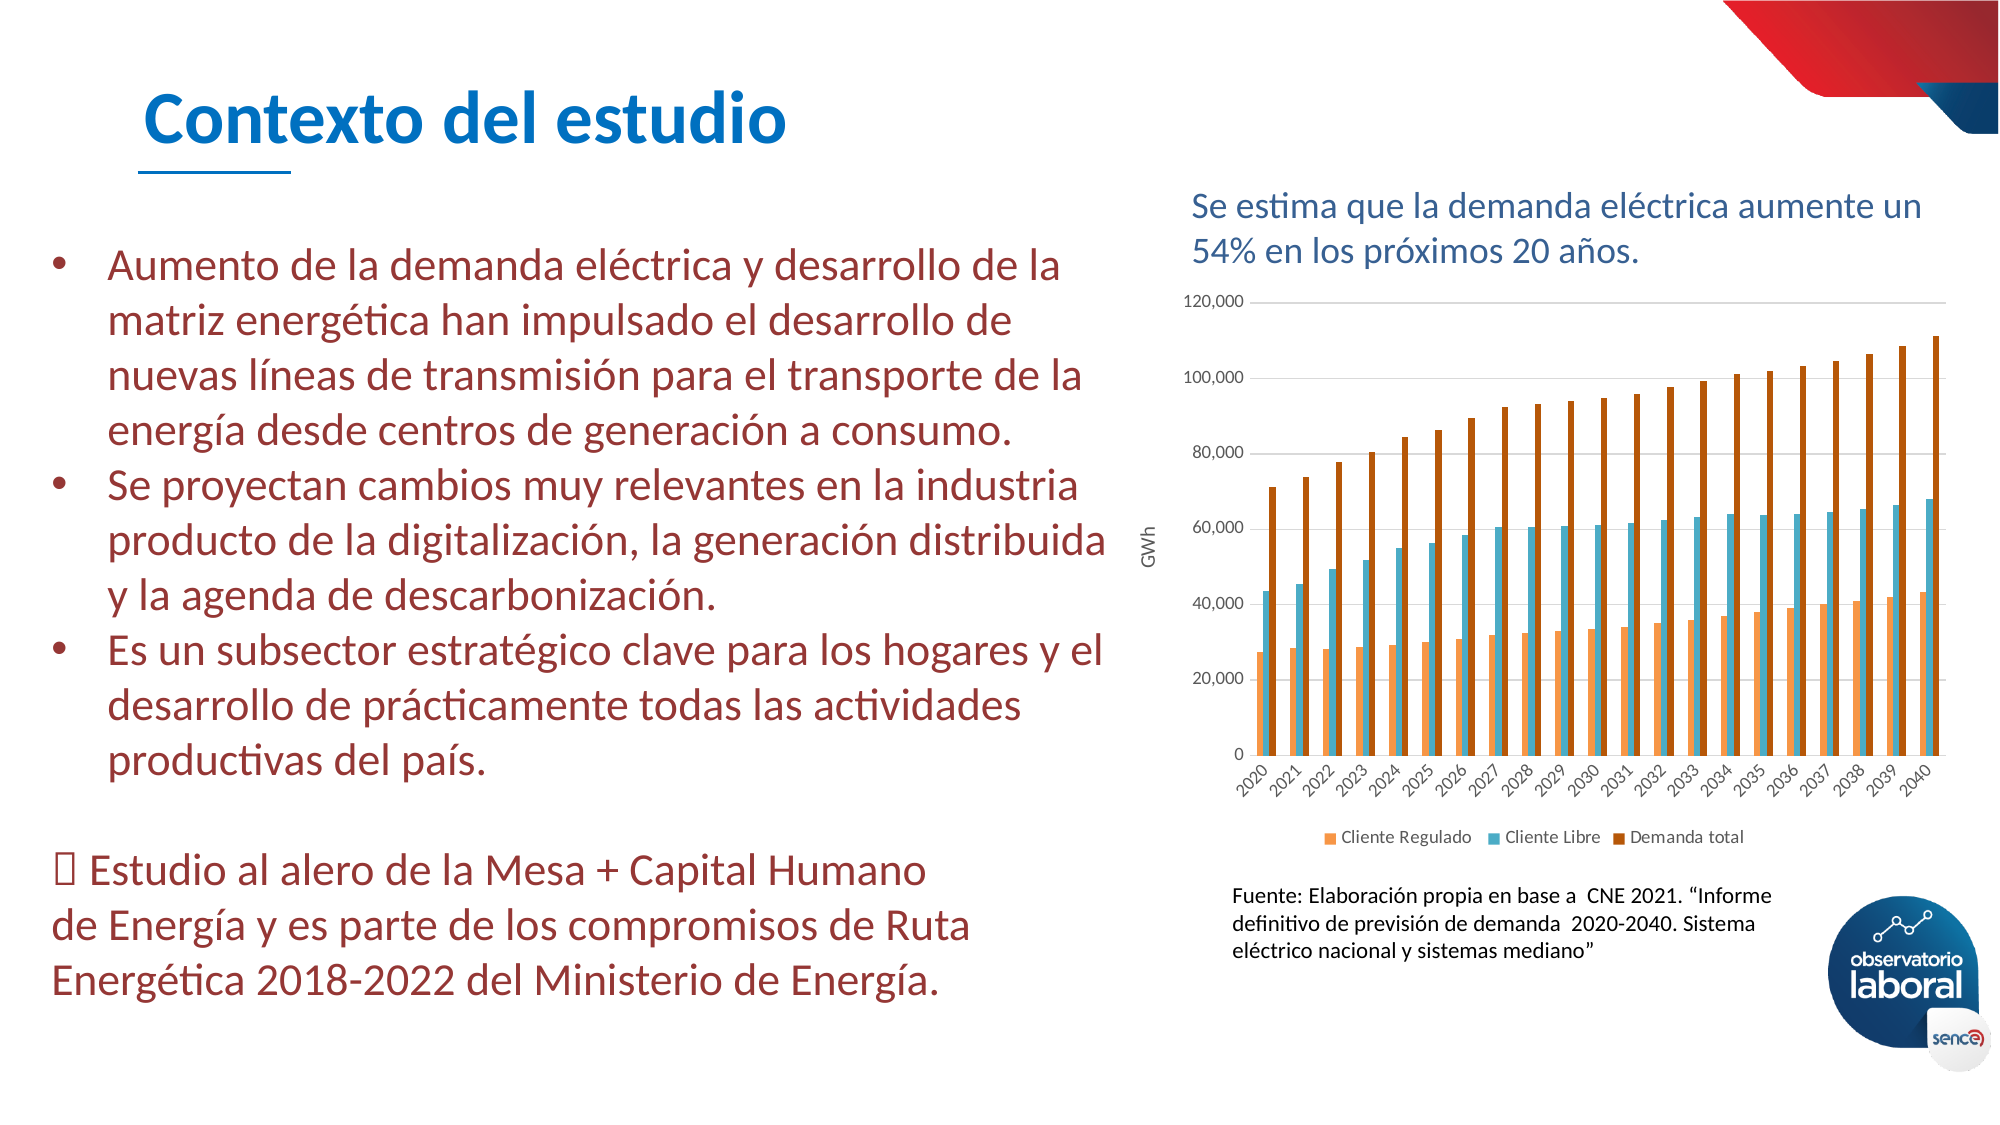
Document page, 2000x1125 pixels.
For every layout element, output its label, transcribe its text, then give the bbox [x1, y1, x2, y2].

picture [1767, 842, 2000, 1125]
text_box Contexto del estudio [129, 61, 803, 166]
picture [1716, 0, 2000, 138]
text_box Aumento de la demanda eléctrica y desarrollo de la matriz energética han impulsado el desarrollo de nuevas líneas de transmisión para el transporte de la energía desde centros de generación a consumo. Se proyectan cambios muy relevantes en la industria producto de la digitalización, la generación distribuida y la agenda de descarbonización. Es un subsector estratégico clave para los hogares y el desarrollo de prácticamente todas las actividades productivas del país.  Estudio al alero de la Mesa + Capital Humano de Energía y es parte de los compromisos de Ruta Energética 2018-2022 del Ministerio de Energía. [36, 172, 1141, 1013]
text_box Se estima que la demanda eléctrica aumente un 54% en los próximos 20 años. [1176, 173, 1966, 279]
text_box Fuente: Elaboración propia en base a CNE 2021. “Informe definitivo de previsión de demanda 2020-2040. Sistema eléctrico nacional y sistemas mediano” [1217, 873, 1762, 963]
chart [1105, 281, 1964, 855]
